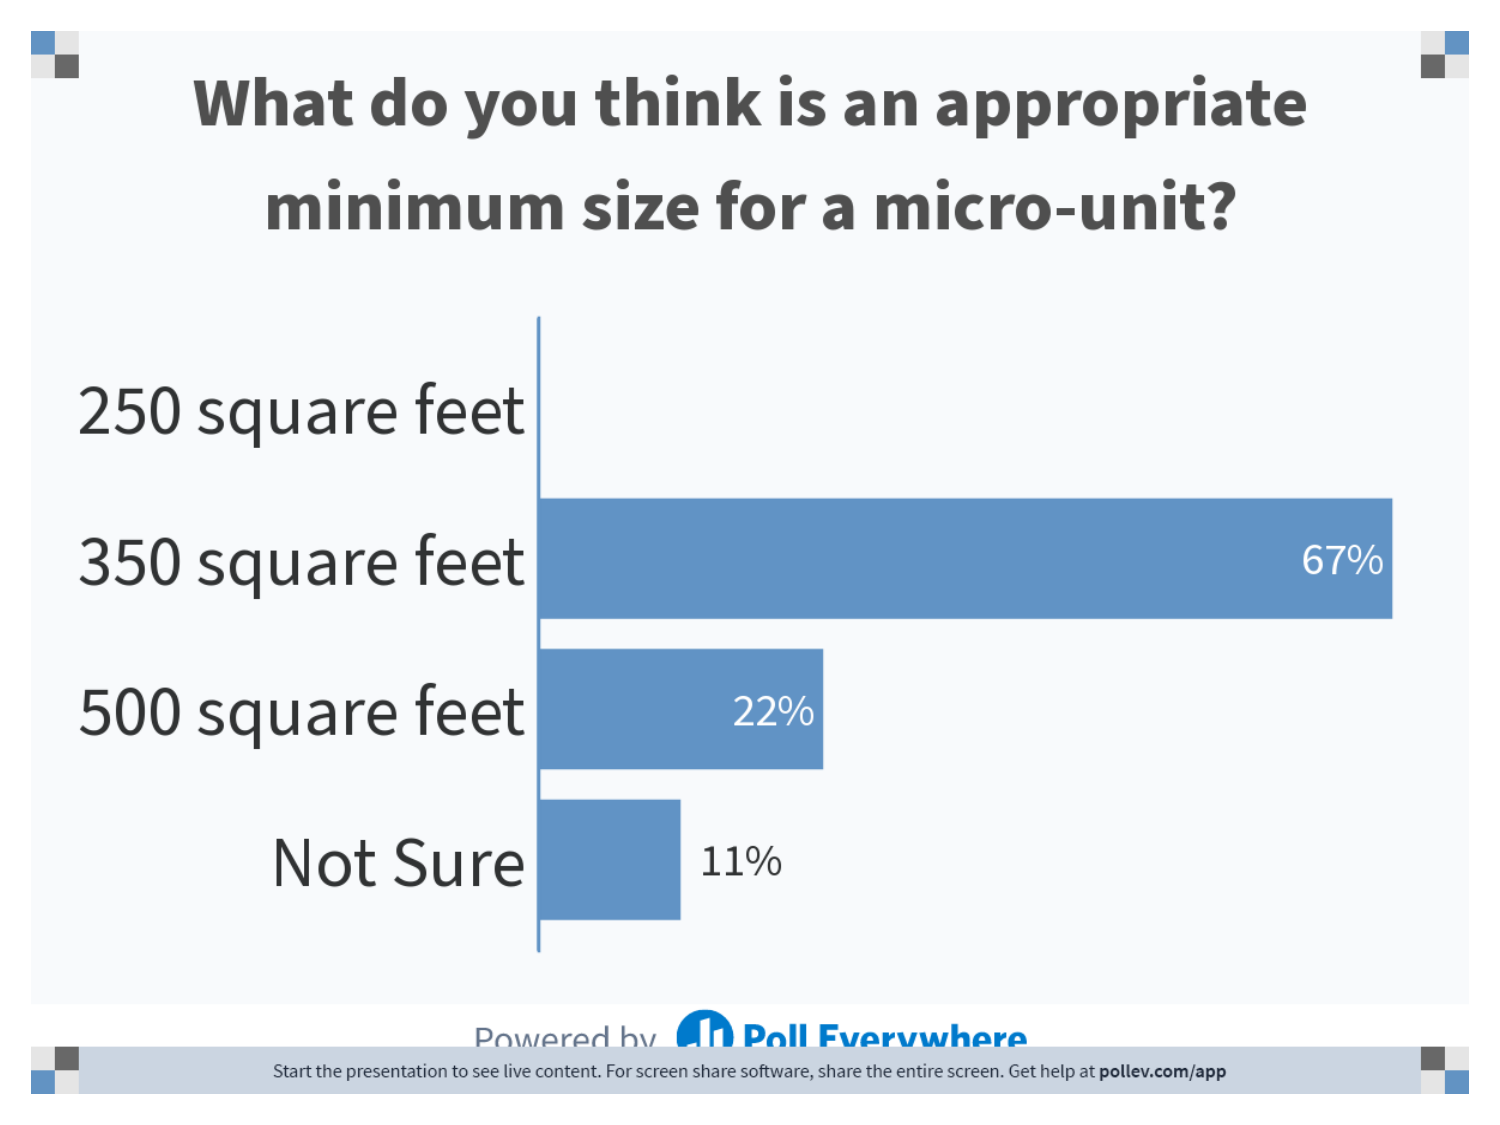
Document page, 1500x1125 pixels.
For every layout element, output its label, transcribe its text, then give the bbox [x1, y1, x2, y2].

slide_number 70 [1125, 1094, 1460, 1103]
picture [31, 31, 1469, 1094]
